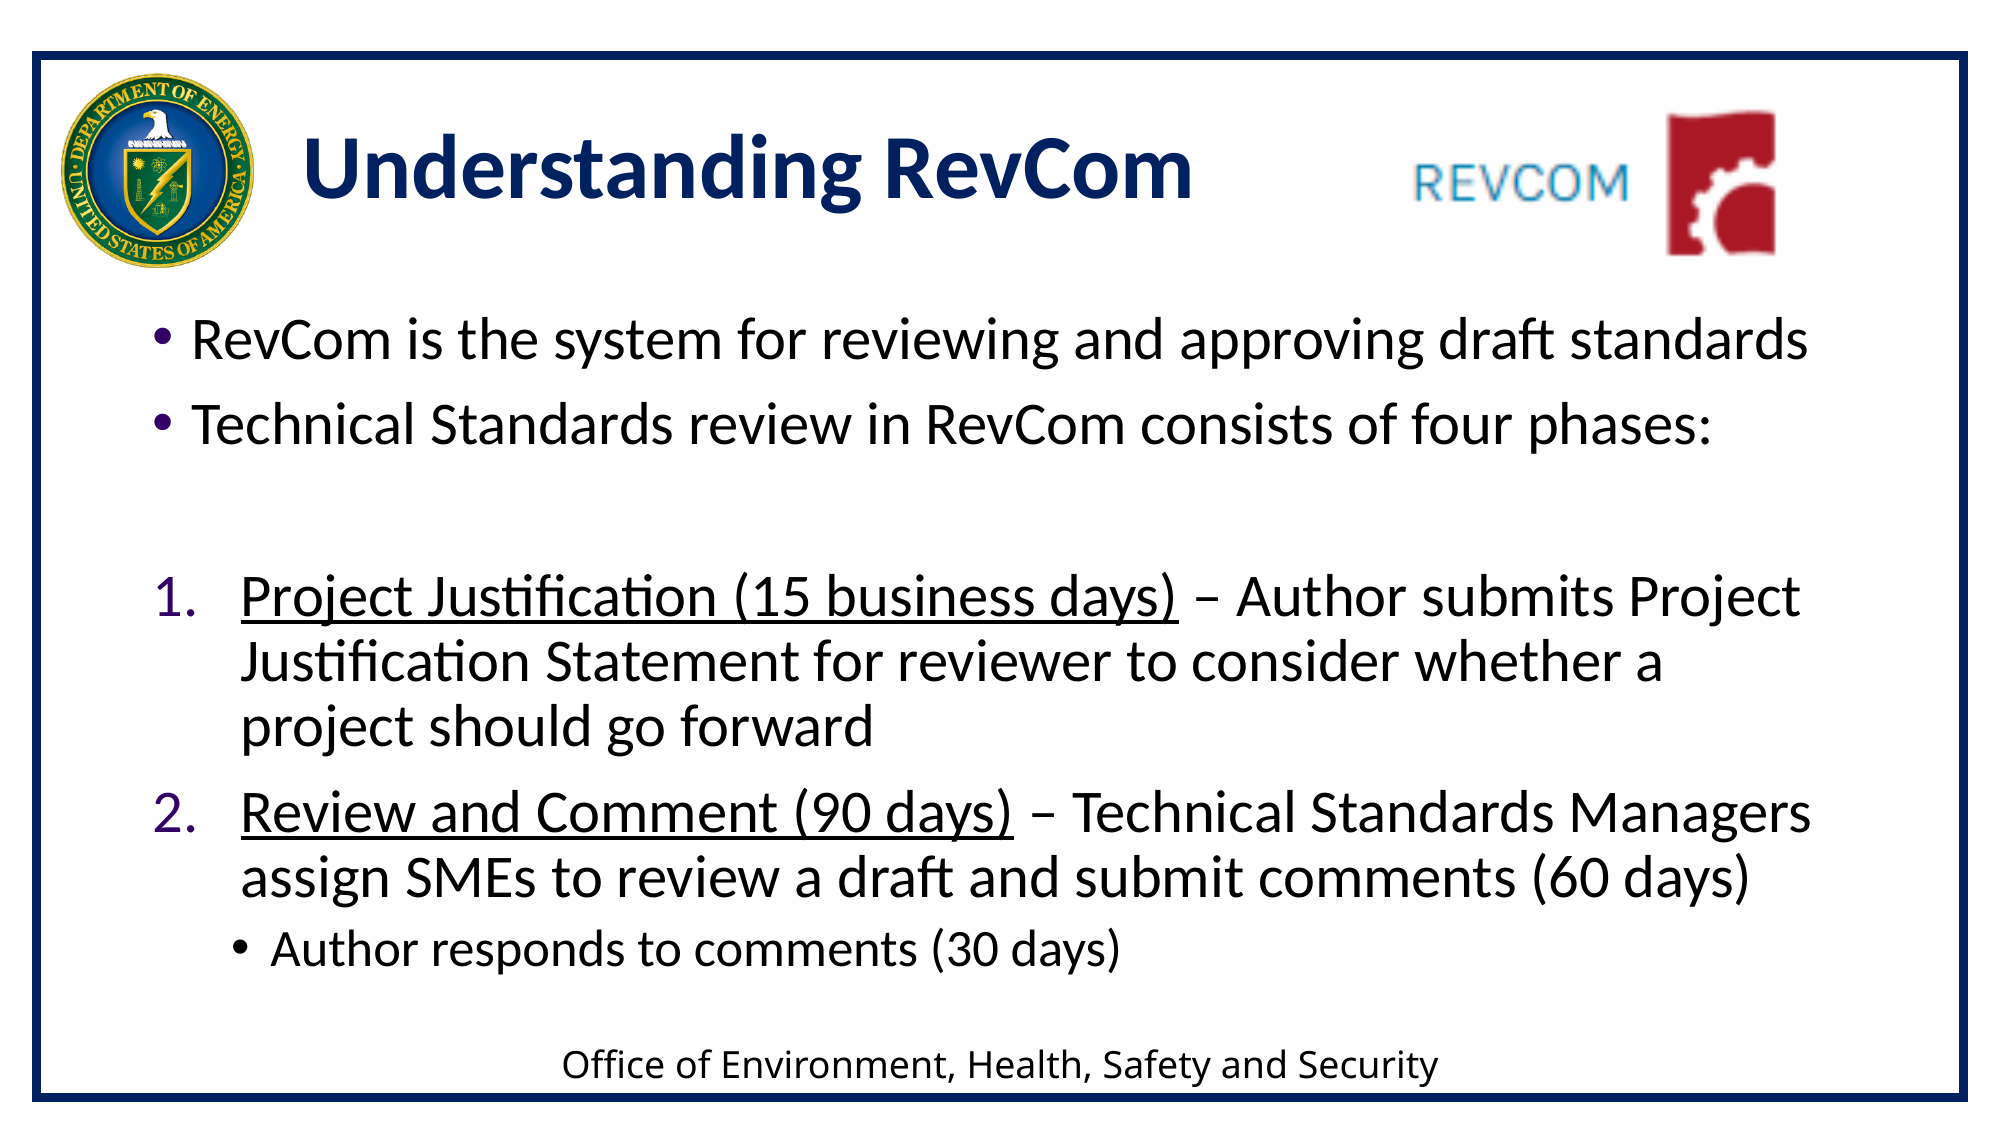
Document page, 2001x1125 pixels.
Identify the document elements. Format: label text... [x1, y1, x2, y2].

picture [60, 73, 263, 268]
title Understanding RevCom [287, 59, 1863, 278]
picture [1375, 68, 1863, 300]
list RevCom is the system for reviewing and approving draft standards Technical Standards review in RevCom consists of four phases: Project Justification (15 business days) – Author submits Project Justification Statement for reviewer to consider whether a project should go forward Review and Comment (90 days) – Technical Standards Managers assign SMEs to review a draft and submit comments (60 days) Author responds to comments (30 days) [137, 299, 1863, 1014]
